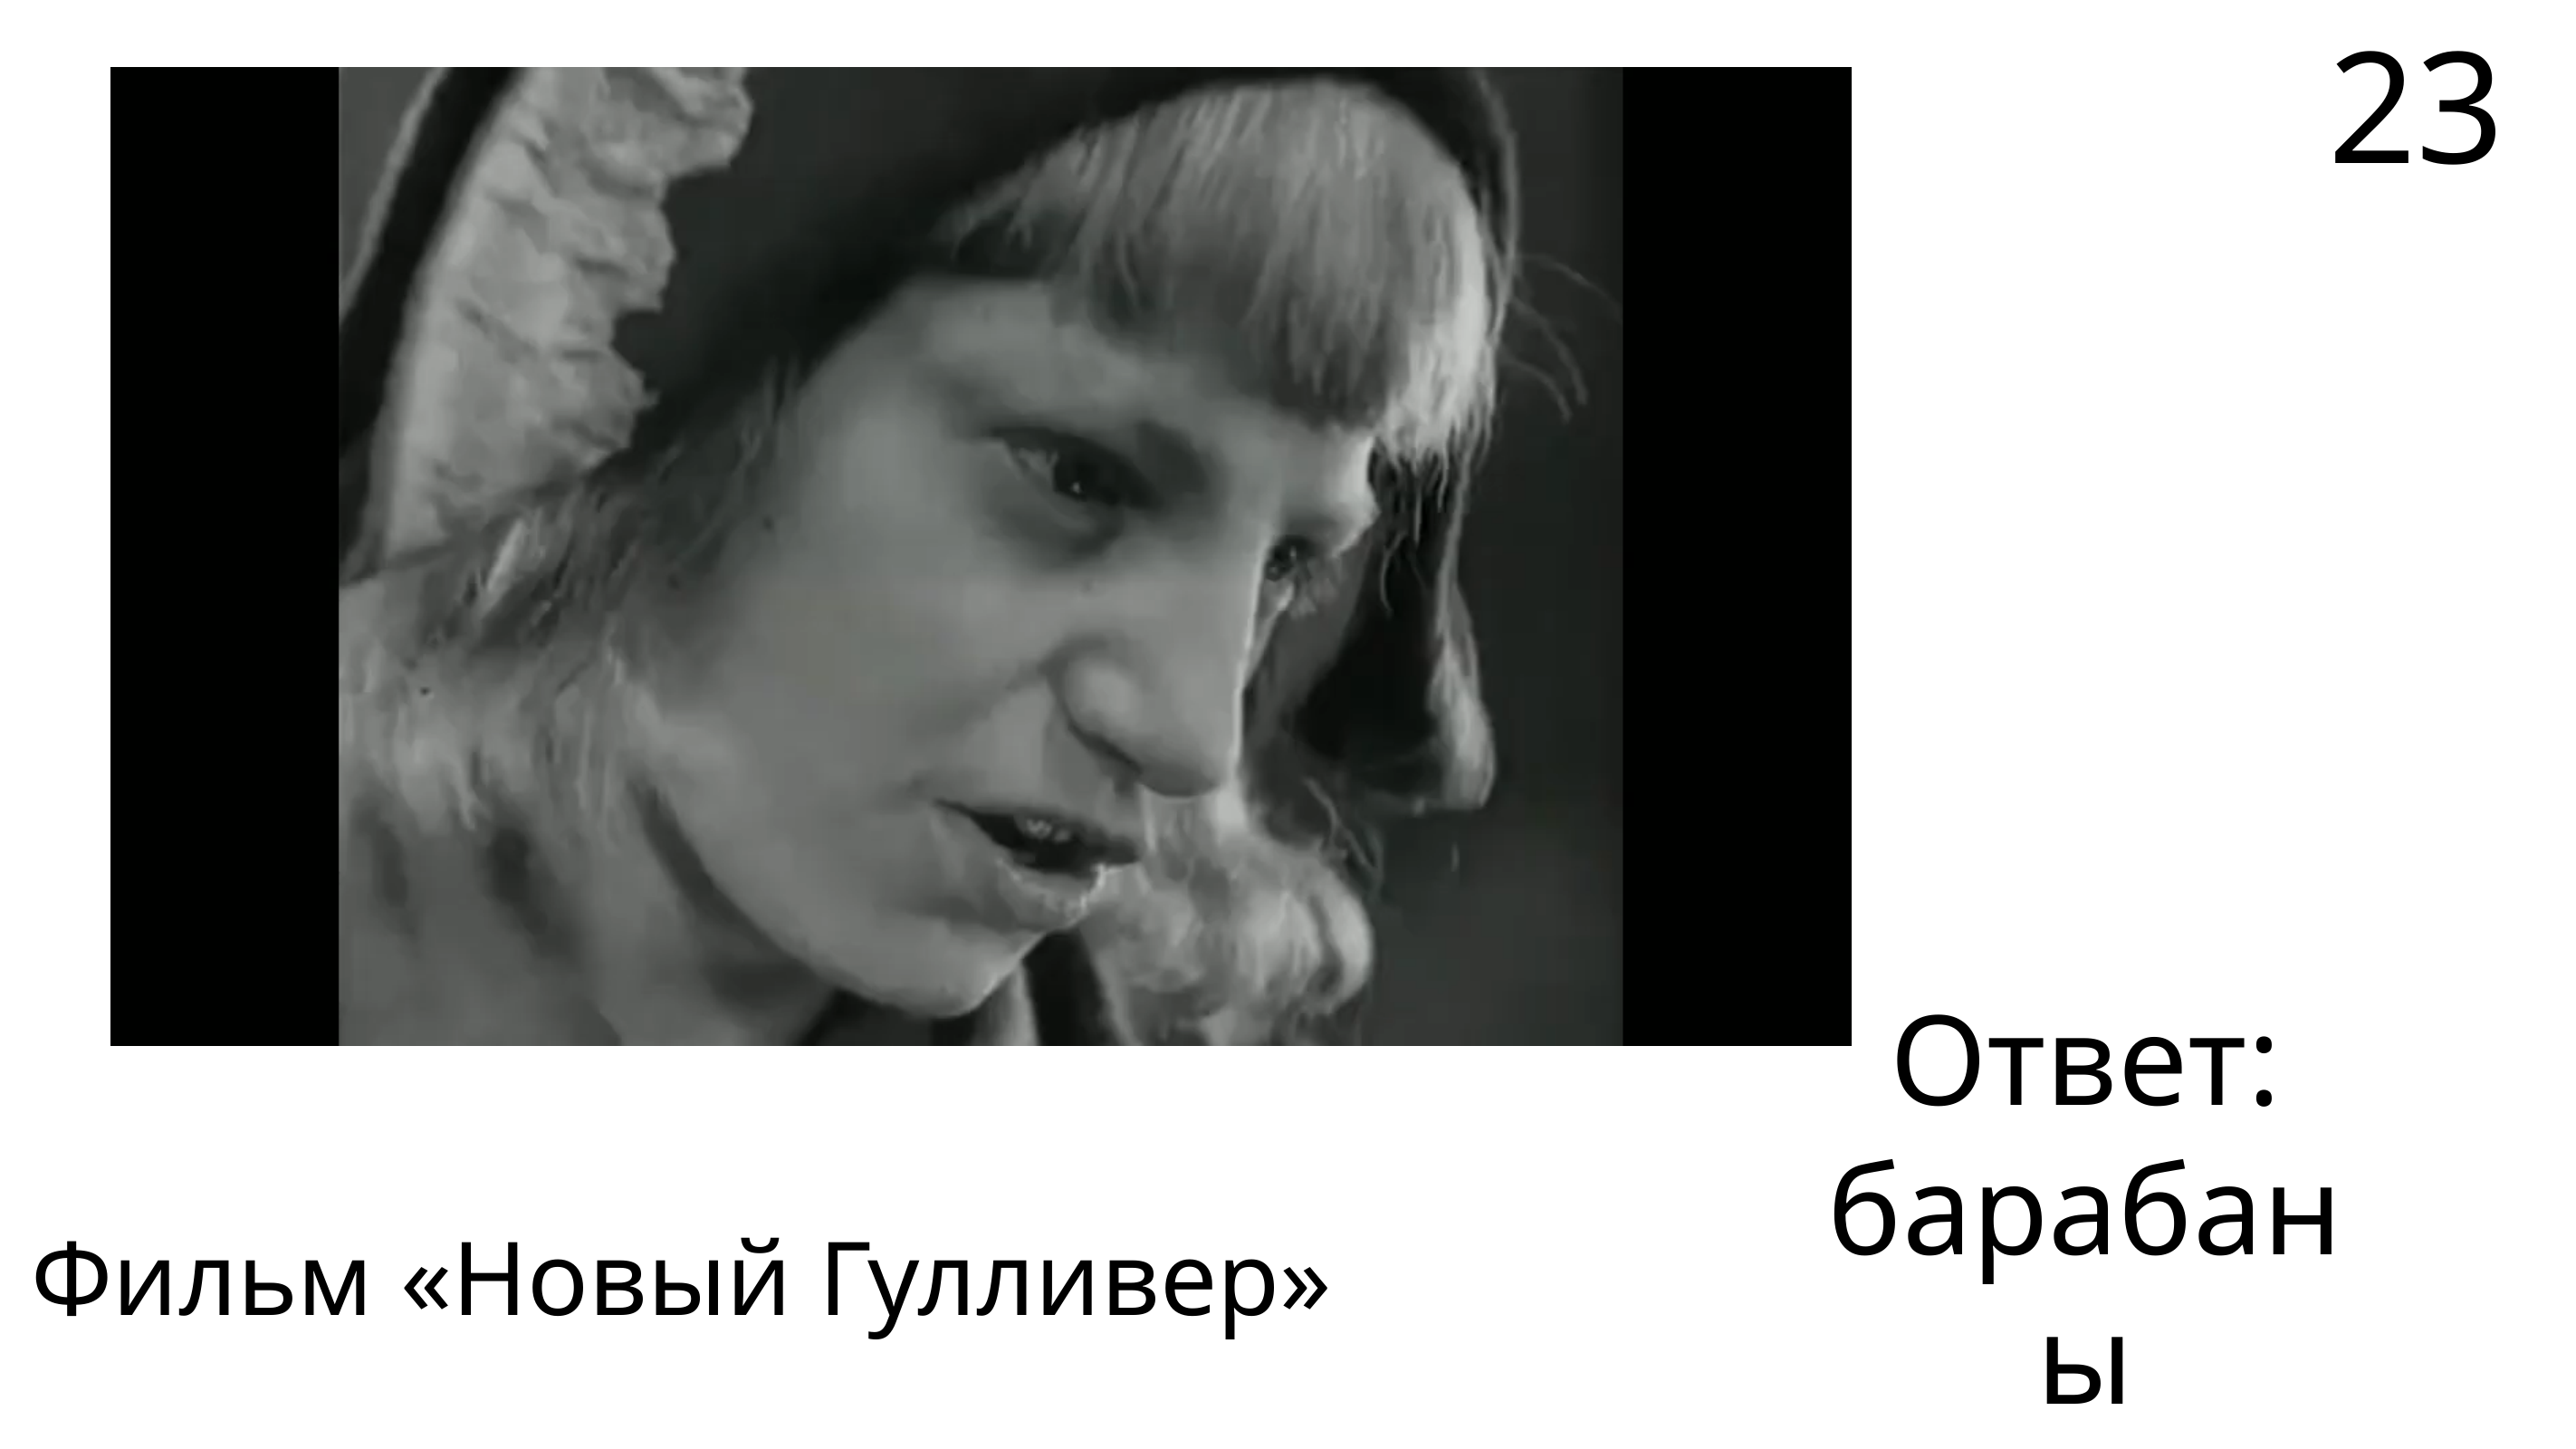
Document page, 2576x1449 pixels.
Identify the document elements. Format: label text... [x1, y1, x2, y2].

text_box Ответ: барабаны [1795, 973, 2376, 1437]
text_box 23 [2320, 1, 2513, 202]
text_box Фильм «Новый Гулливер» [24, 1205, 1340, 1343]
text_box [110, 66, 1853, 1047]
